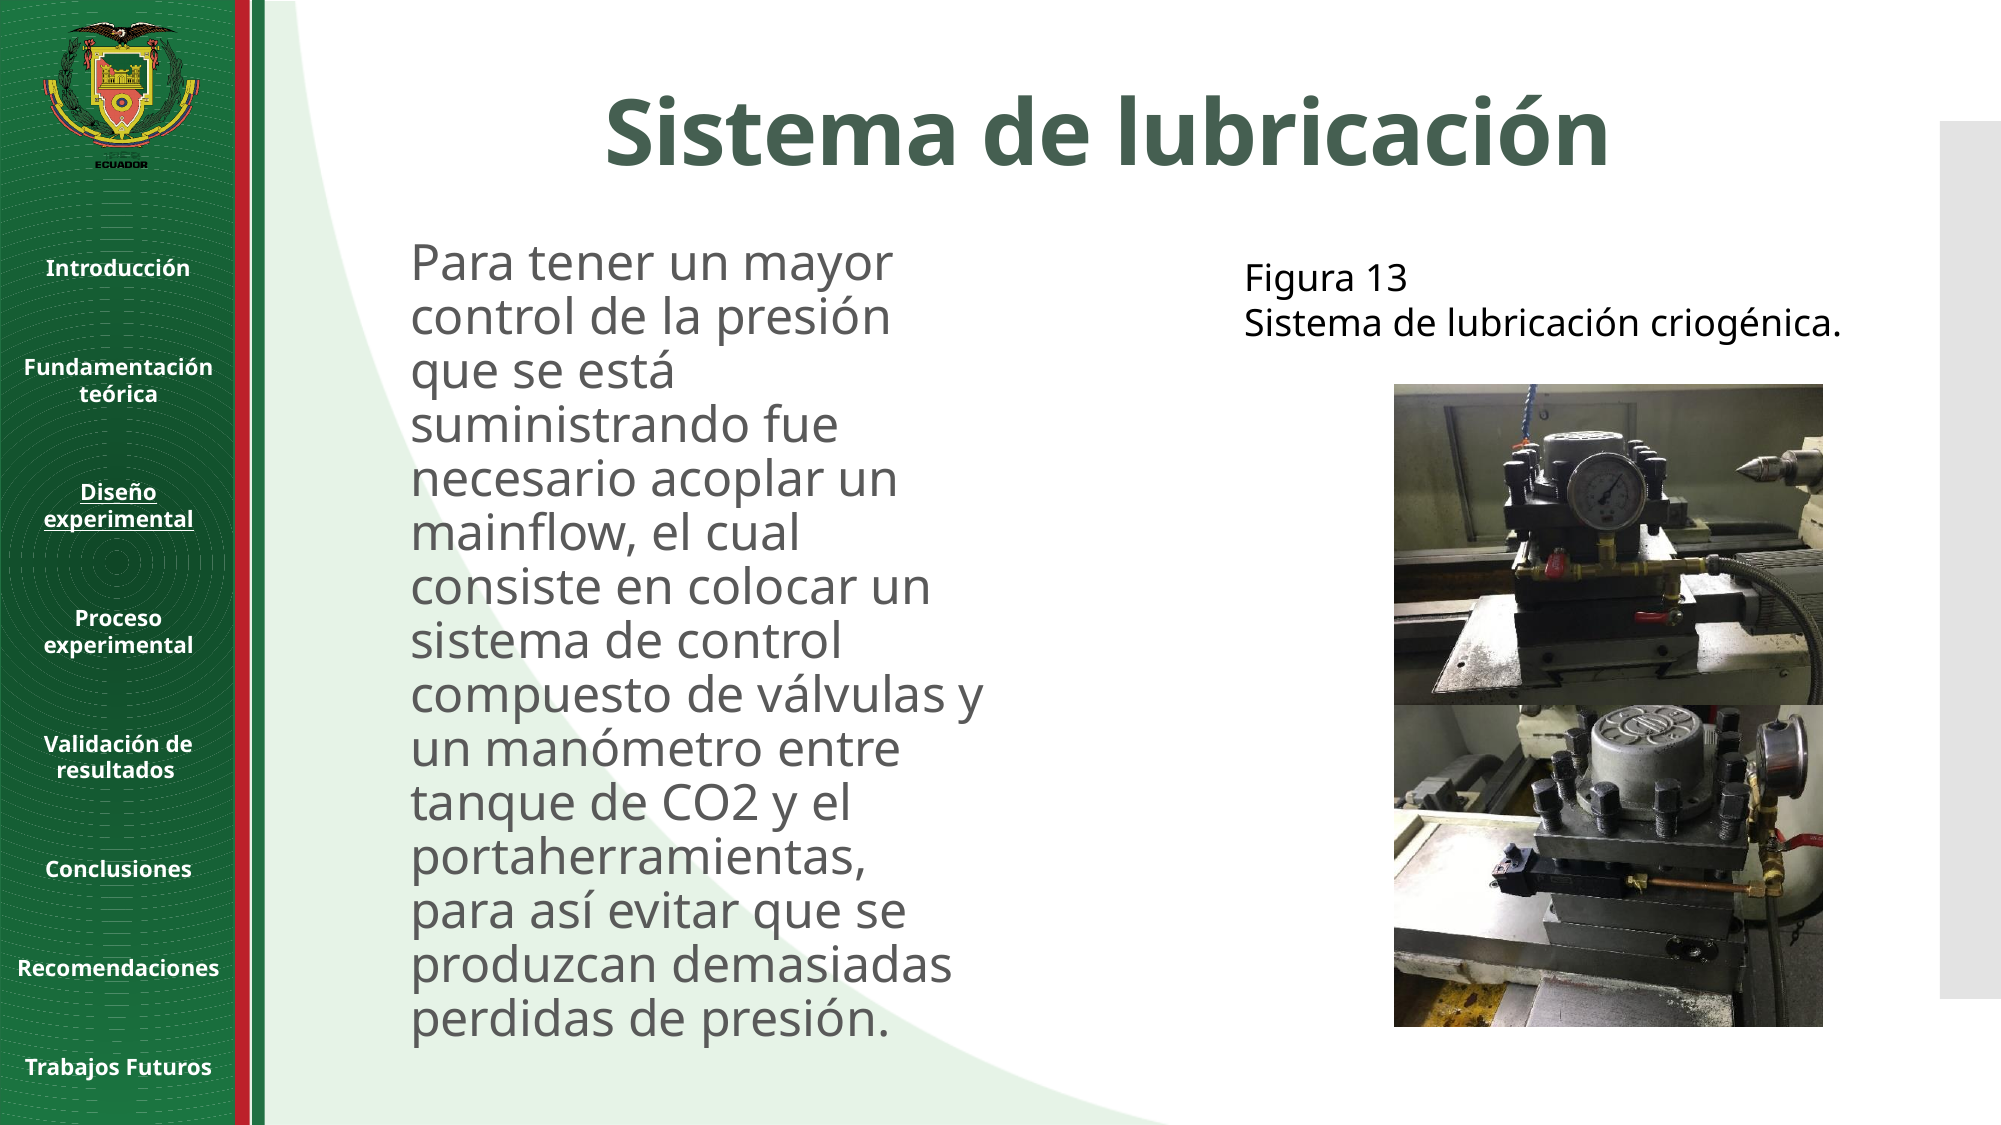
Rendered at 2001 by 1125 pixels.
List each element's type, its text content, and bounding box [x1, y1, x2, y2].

text_box Sistema de lubricación [394, 25, 1823, 247]
picture [43, 22, 206, 168]
picture [265, 2, 1181, 1124]
text_box Introducción Fundamentación teórica Diseño experimental Proceso experimental Validación de resultados Conclusiones Recomendaciones Trabajos Futuros [1, 246, 237, 1098]
text_box Para tener un mayor control de la presión que se está suministrando fue necesario acoplar un mainflow, el cual consiste en colocar un sistema de control compuesto de válvulas y un manómetro entre tanque de CO2 y el portaherramientas, para así evitar que se produzcan demasiadas perdidas de presión. [394, 258, 1002, 1027]
text_box Figura 13 Sistema de lubricación criogénica. [1229, 246, 1892, 352]
picture [1393, 383, 1823, 1027]
